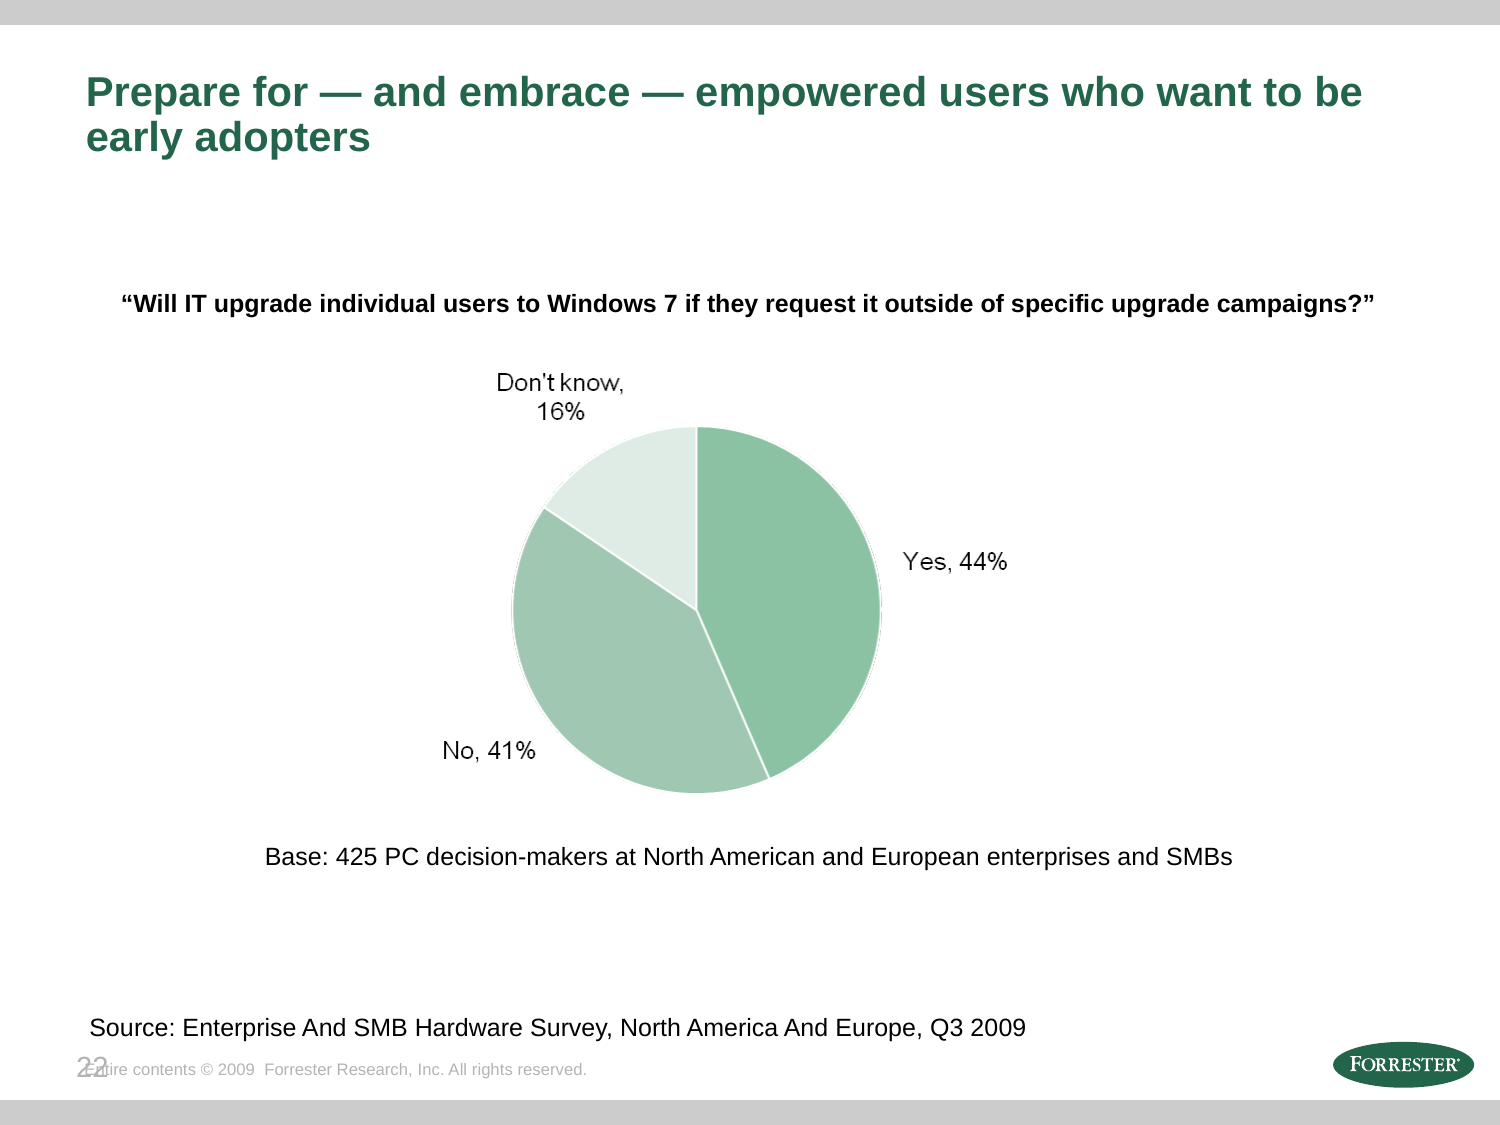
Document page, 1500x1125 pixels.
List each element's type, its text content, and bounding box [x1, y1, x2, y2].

text_box Base: 425 PC decision-makers at North American and European enterprises and SMBs [1154, 840, 1335, 871]
text_box Base: 425 PC decision-makers at North American and European enterprises and SMBs [165, 840, 341, 871]
text_box Source: Enterprise And SMB Hardware Survey, North America And Europe, Q3 2009 [89, 1011, 1029, 1042]
title Prepare for — and embrace — empowered users who want to be early adopters [70, 62, 1422, 131]
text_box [346, 339, 1151, 926]
text_box “Will IT upgrade individual users to Windows 7 if they request it outside of specific upgrade campaigns?” [106, 279, 1393, 325]
